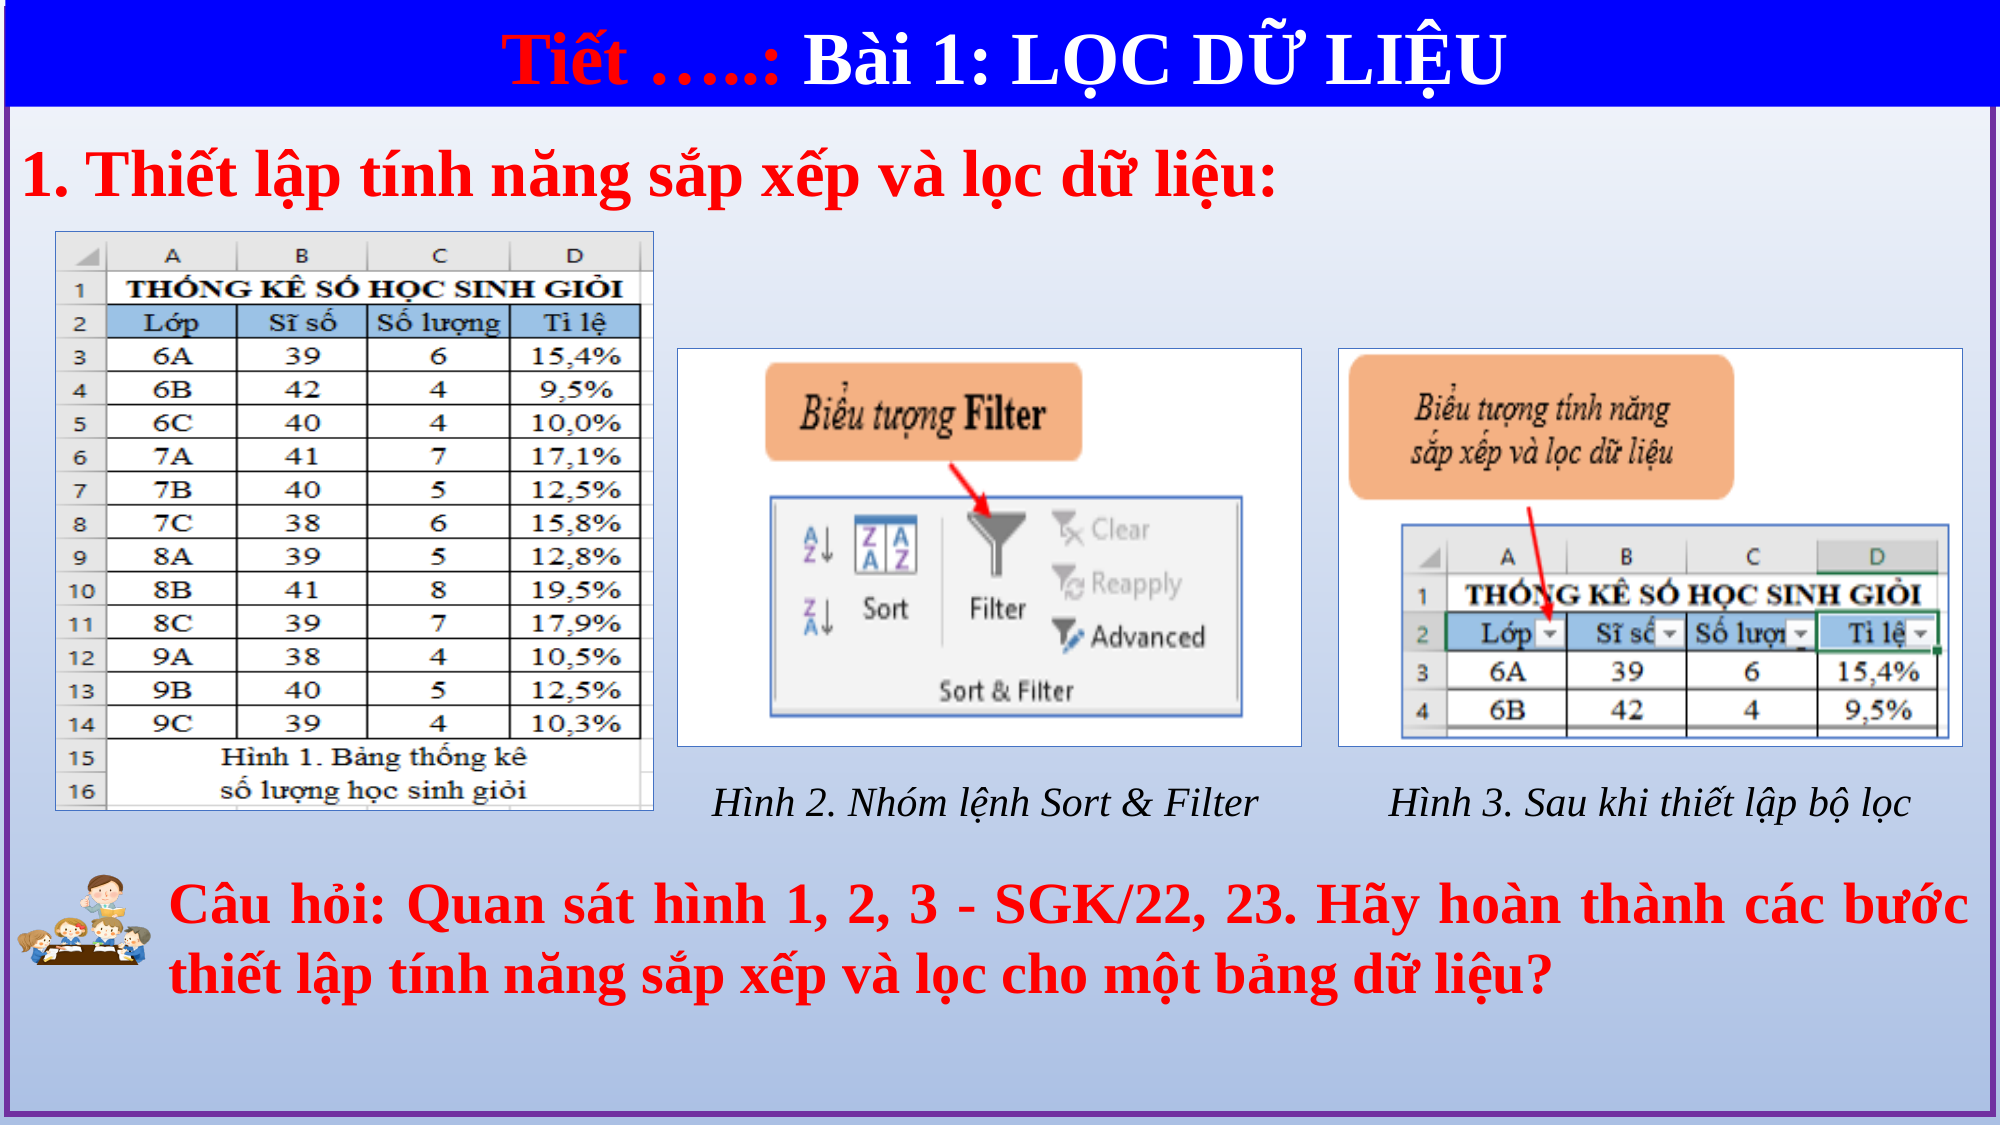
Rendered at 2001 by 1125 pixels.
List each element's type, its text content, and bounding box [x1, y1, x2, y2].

text_box Tiết …..: Bài 1: LỌC DỮ LIỆU [5, 0, 2000, 107]
text_box Hình 2. Nhóm lệnh Sort & Filter [697, 759, 1299, 832]
text_box Hình 3. Sau khi thiết lập bộ lọc [1373, 759, 1955, 832]
picture [14, 862, 157, 965]
text_box 1. Thiết lập tính năng sắp xếp và lọc dữ liệu: [5, 110, 1509, 218]
text_box [5, 211, 2000, 1125]
picture [1338, 348, 1963, 747]
text_box Câu hỏi: Quan sát hình 1, 2, 3 - SGK/22, 23. Hãy hoàn thành các bước thiết lập tính năng sắp xếp và lọc cho một bảng dữ liệu? [153, 857, 1986, 1013]
picture [677, 348, 1302, 747]
picture [55, 231, 654, 811]
